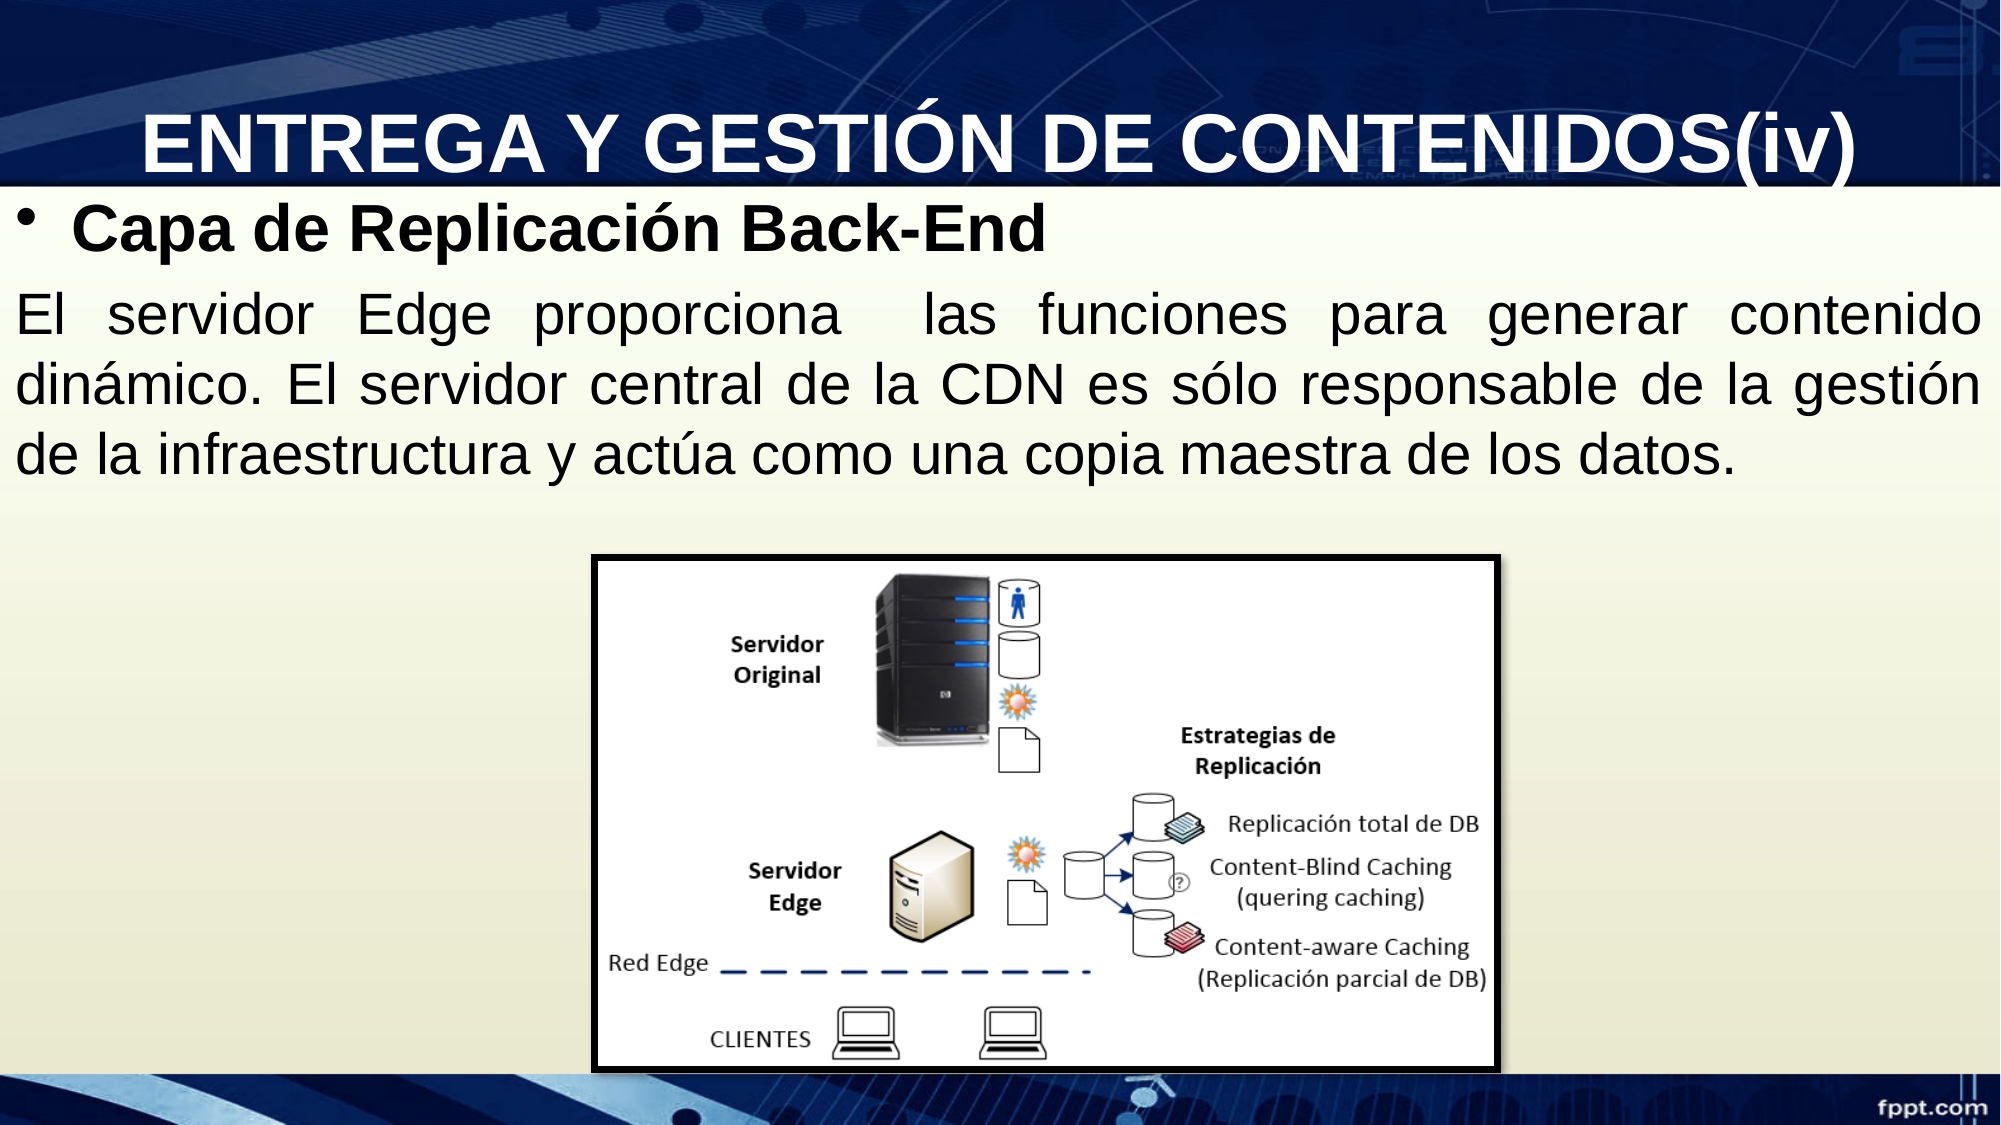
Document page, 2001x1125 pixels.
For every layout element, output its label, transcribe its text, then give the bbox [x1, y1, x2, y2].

picture [0, 0, 2001, 1125]
title ENTREGA Y GESTIÓN DE CONTENIDOS(iv) [99, 45, 1900, 177]
picture [597, 560, 1495, 1067]
list Capa de Replicación Back-End El servidor Edge proporciona las funciones para generar contenido dinámico. El servidor central de la CDN es sólo responsable de la gestión de la infraestructura y actúa como una copia maestra de los datos. [0, 177, 2000, 920]
